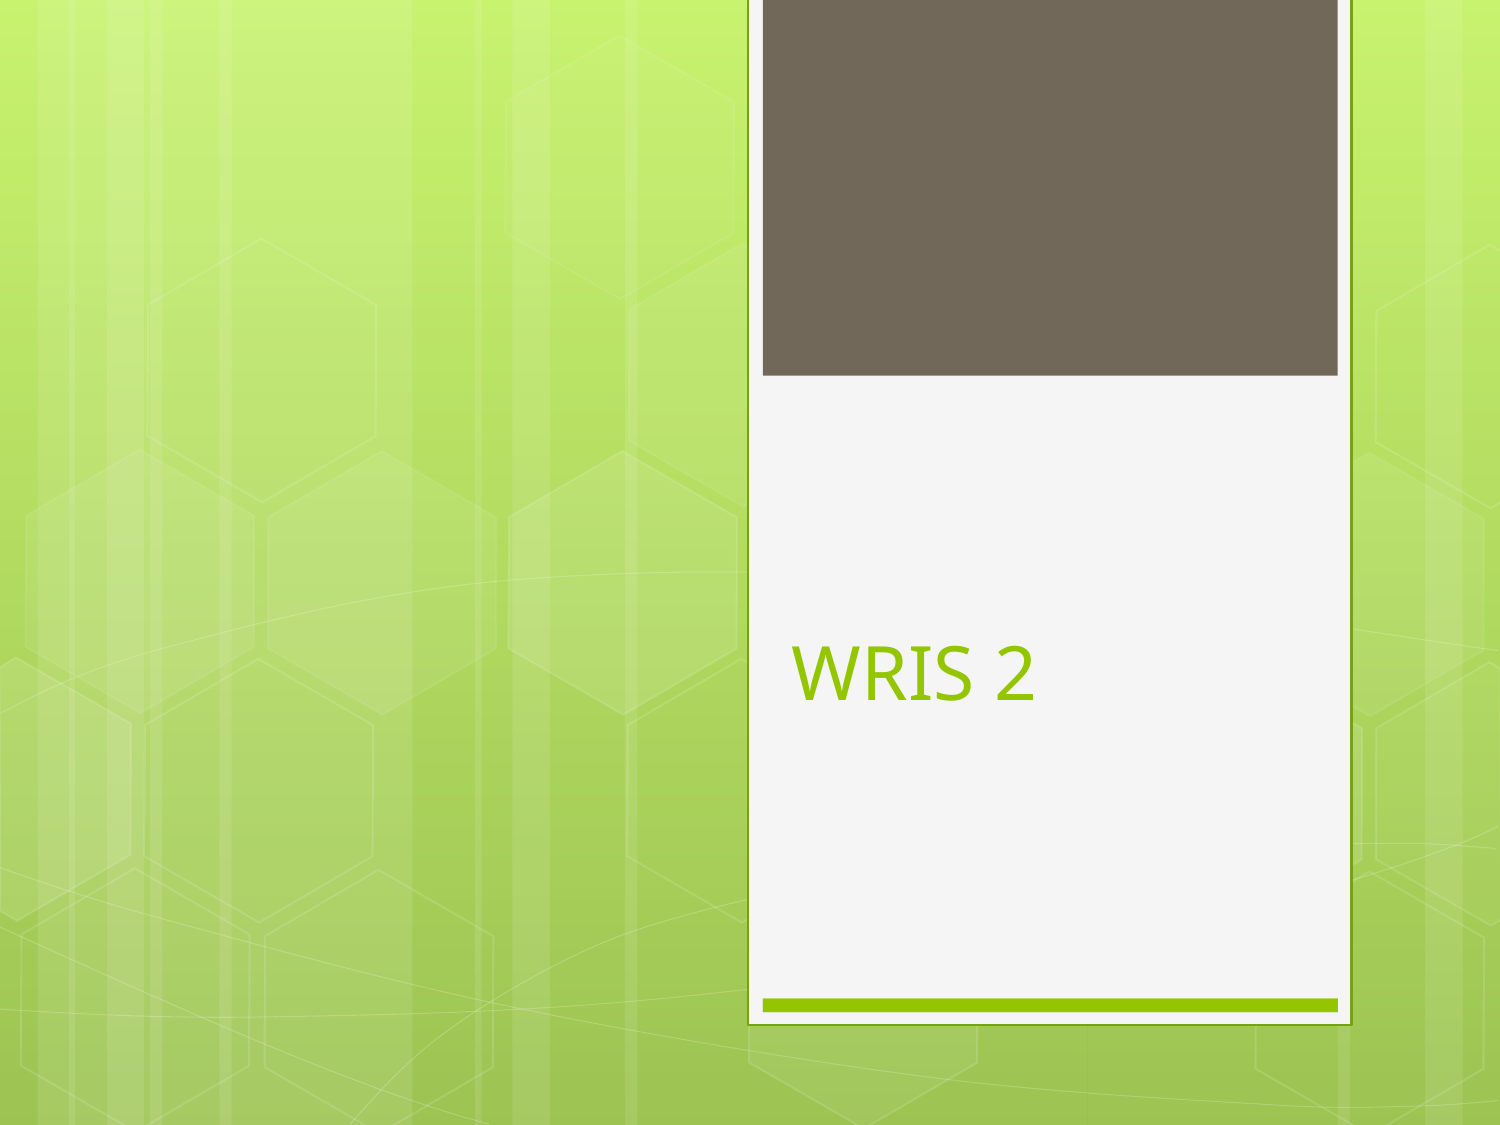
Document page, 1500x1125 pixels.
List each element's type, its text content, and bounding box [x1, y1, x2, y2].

title WRIS 2 [776, 444, 1321, 724]
